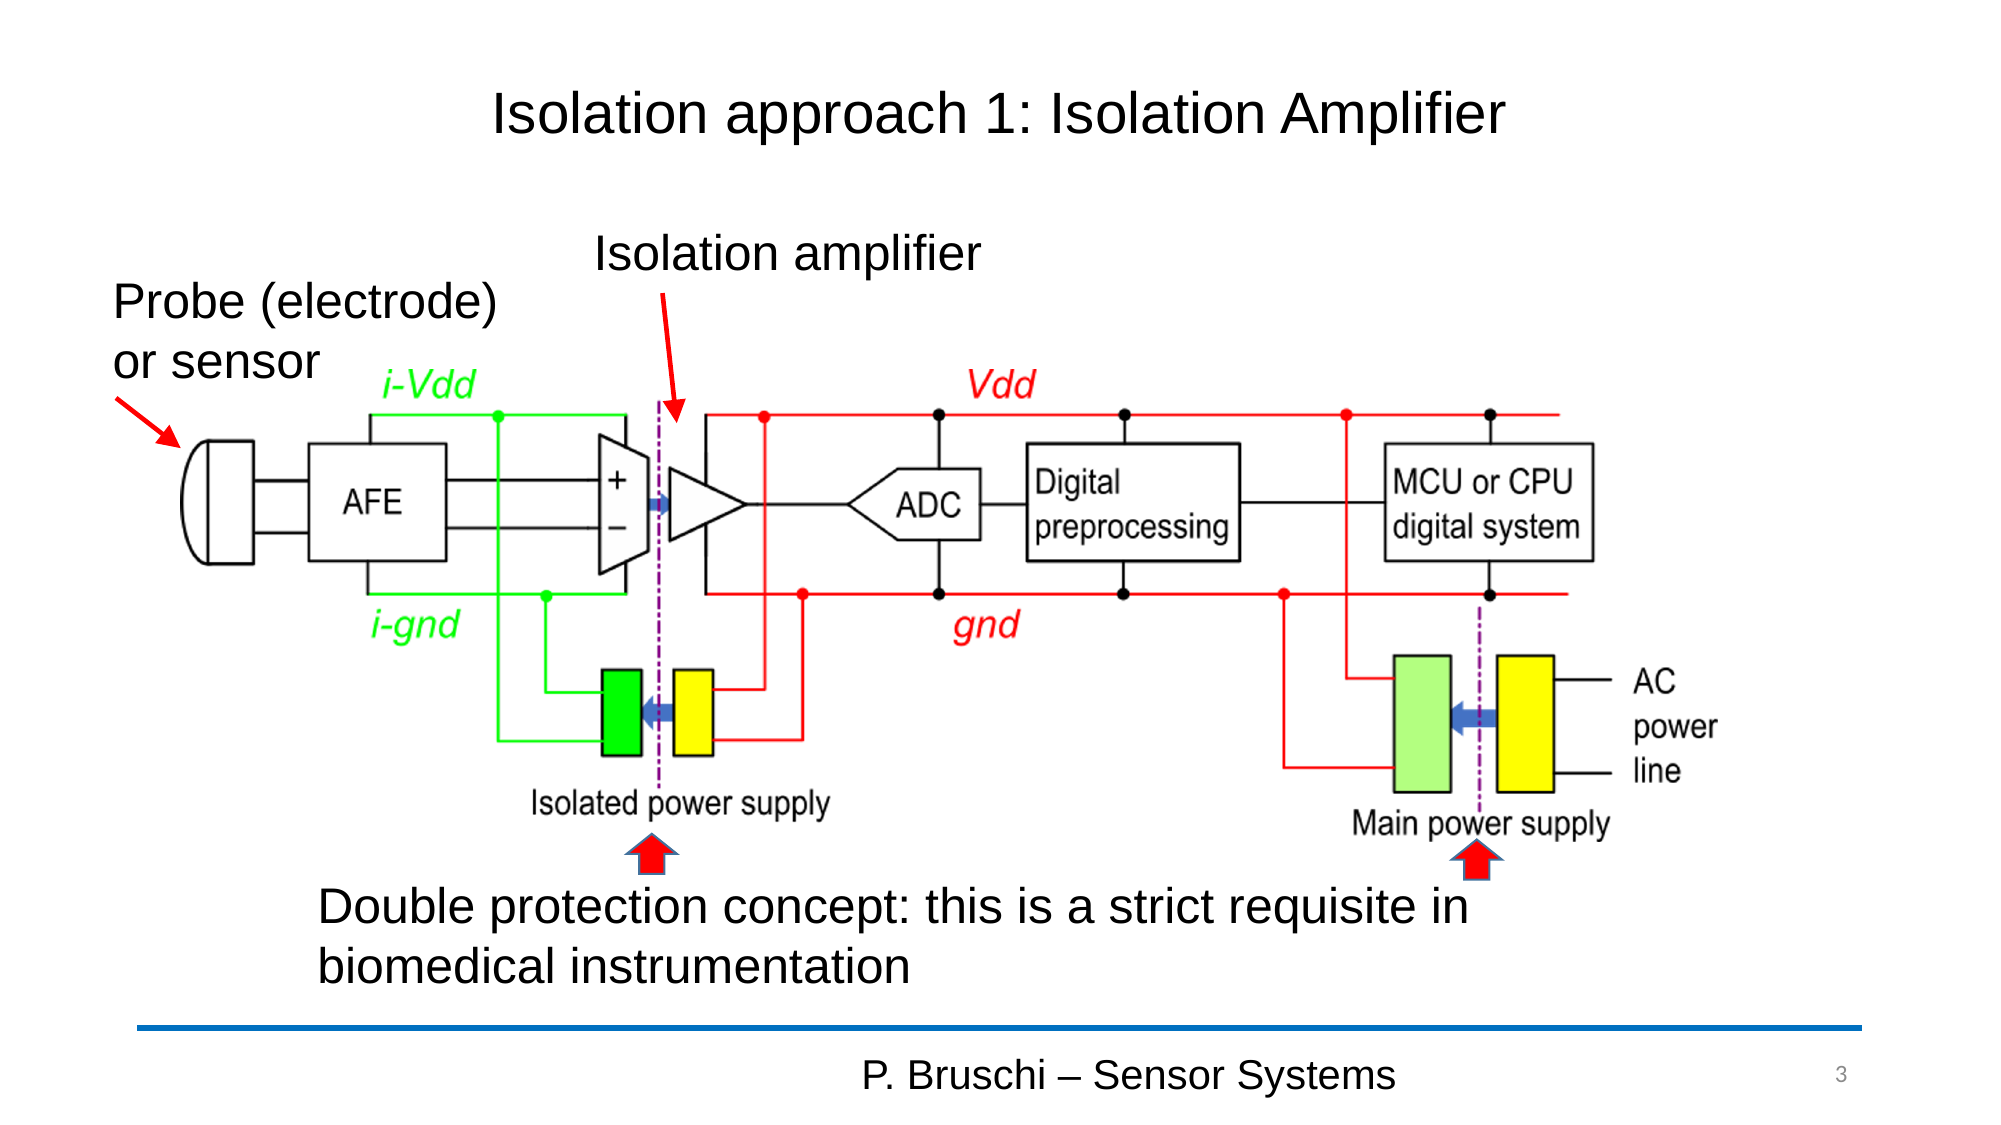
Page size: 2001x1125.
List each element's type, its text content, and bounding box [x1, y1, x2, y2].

text_box Isolation amplifier [578, 213, 998, 288]
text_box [662, 293, 677, 424]
picture [180, 369, 1718, 842]
text_box [623, 842, 680, 875]
footer P. Bruschi – Sensor Systems [662, 1042, 1596, 1103]
slide_number 3 [1718, 1042, 1863, 1103]
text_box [116, 397, 181, 449]
text_box Double protection concept: this is a strict requisite in biomedical instrumentation [302, 866, 1698, 1001]
text_box [1448, 842, 1505, 881]
title Isolation approach 1: Isolation Amplifier [137, 59, 1863, 169]
text_box Probe (electrode) or sensor [97, 261, 514, 397]
